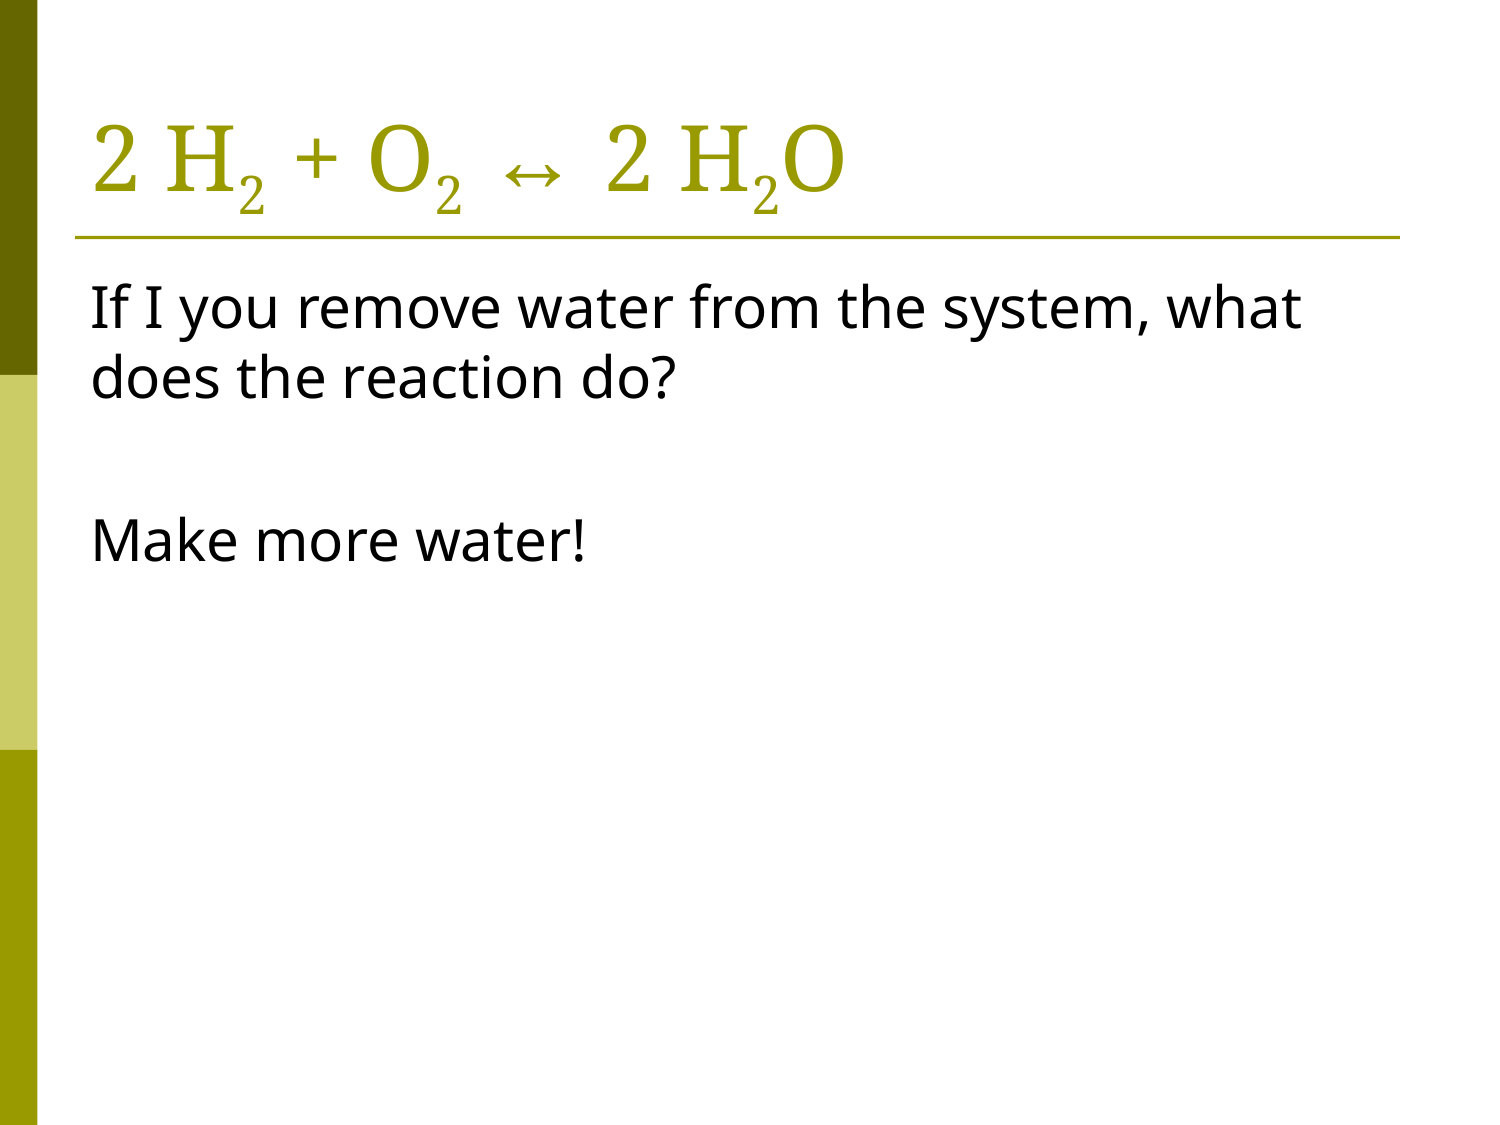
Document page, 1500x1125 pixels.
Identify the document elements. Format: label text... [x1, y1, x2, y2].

title 2 H2 + O2 ↔ 2 H2O [75, 45, 1425, 233]
list If I you remove water from the system, what does the reaction do? Make more water! [75, 262, 1425, 1006]
